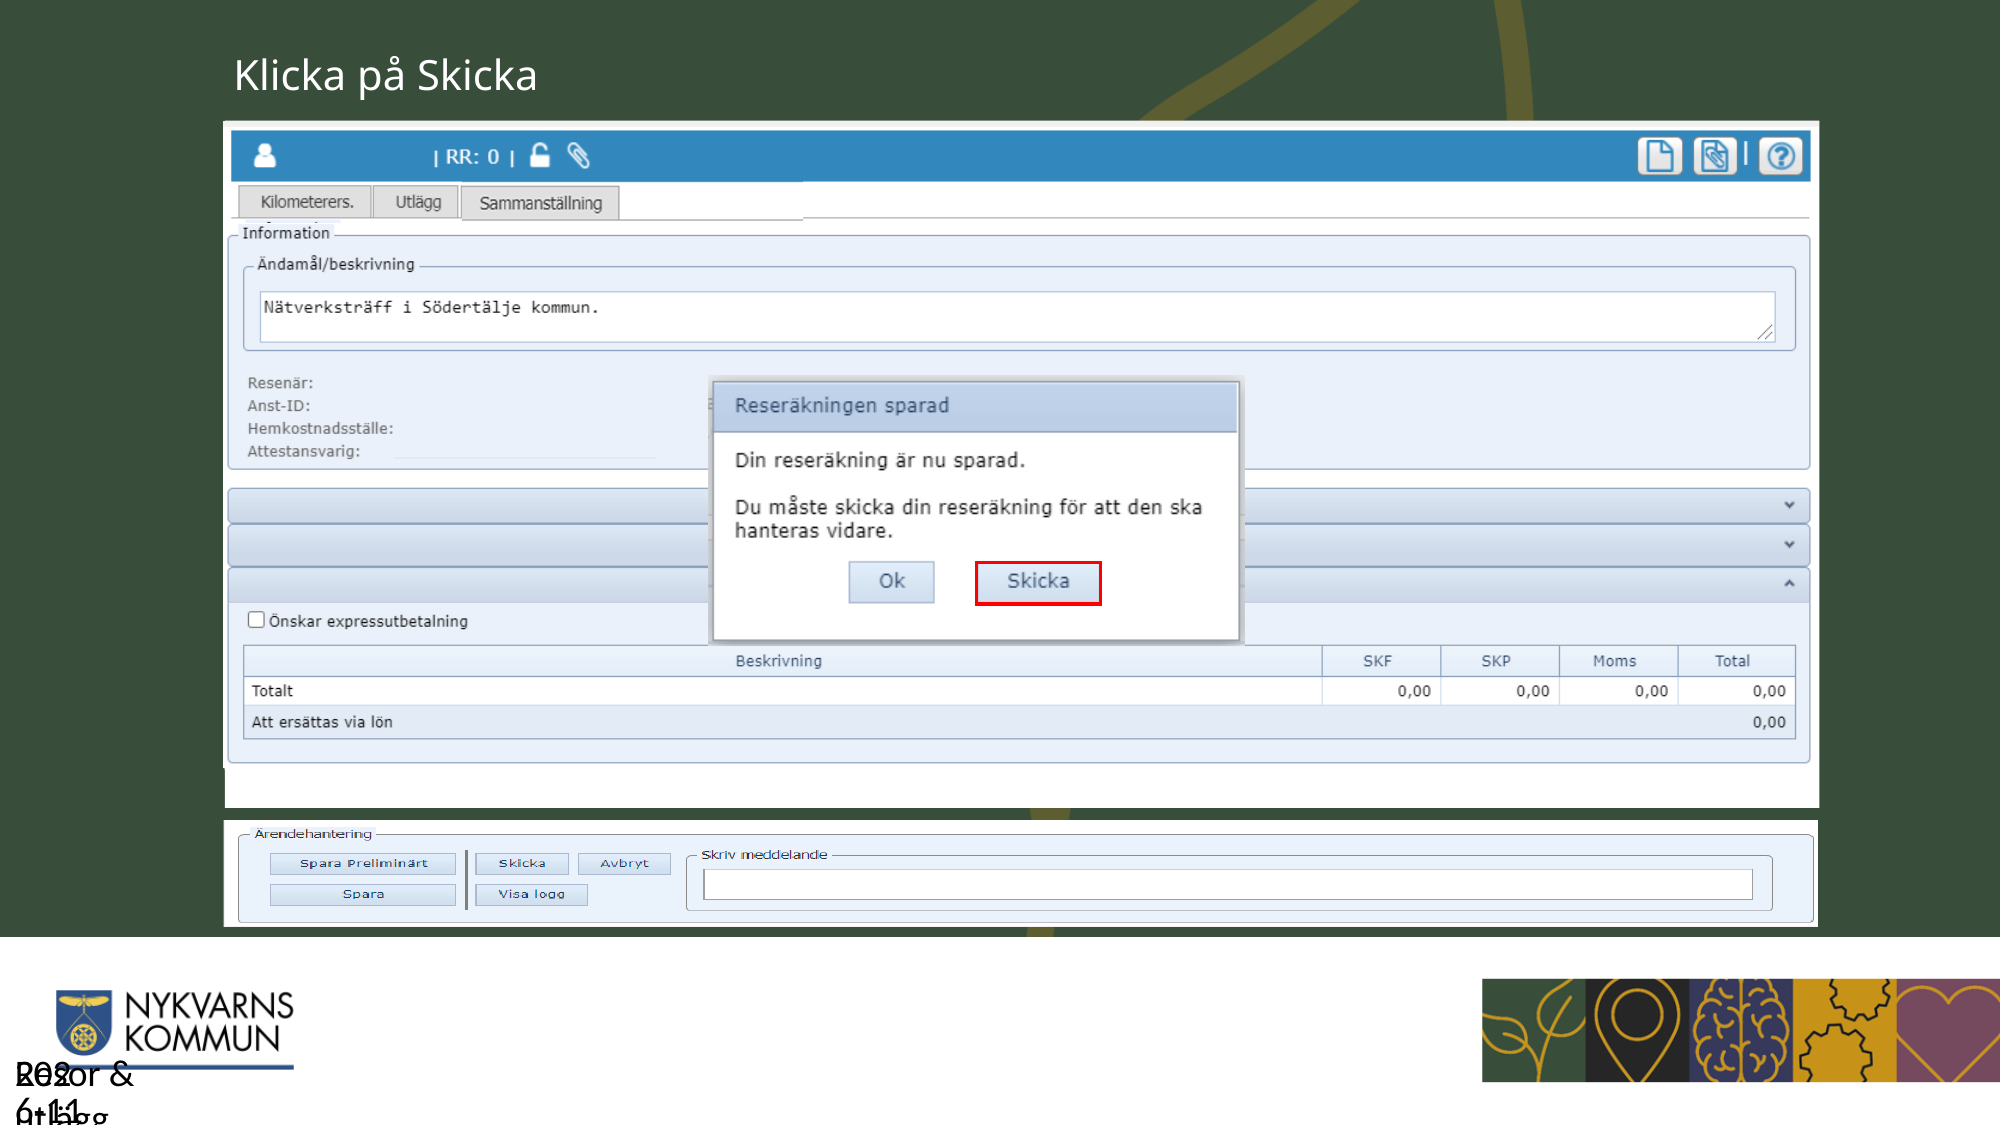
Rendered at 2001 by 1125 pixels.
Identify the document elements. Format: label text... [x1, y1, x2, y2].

footer Resor & utlägg [101, 1041, 196, 1077]
text_box [224, 120, 1820, 809]
picture [0, 0, 2000, 1125]
text_box Klicka på Skicka [233, 0, 1734, 120]
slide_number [0, 1041, 101, 1077]
